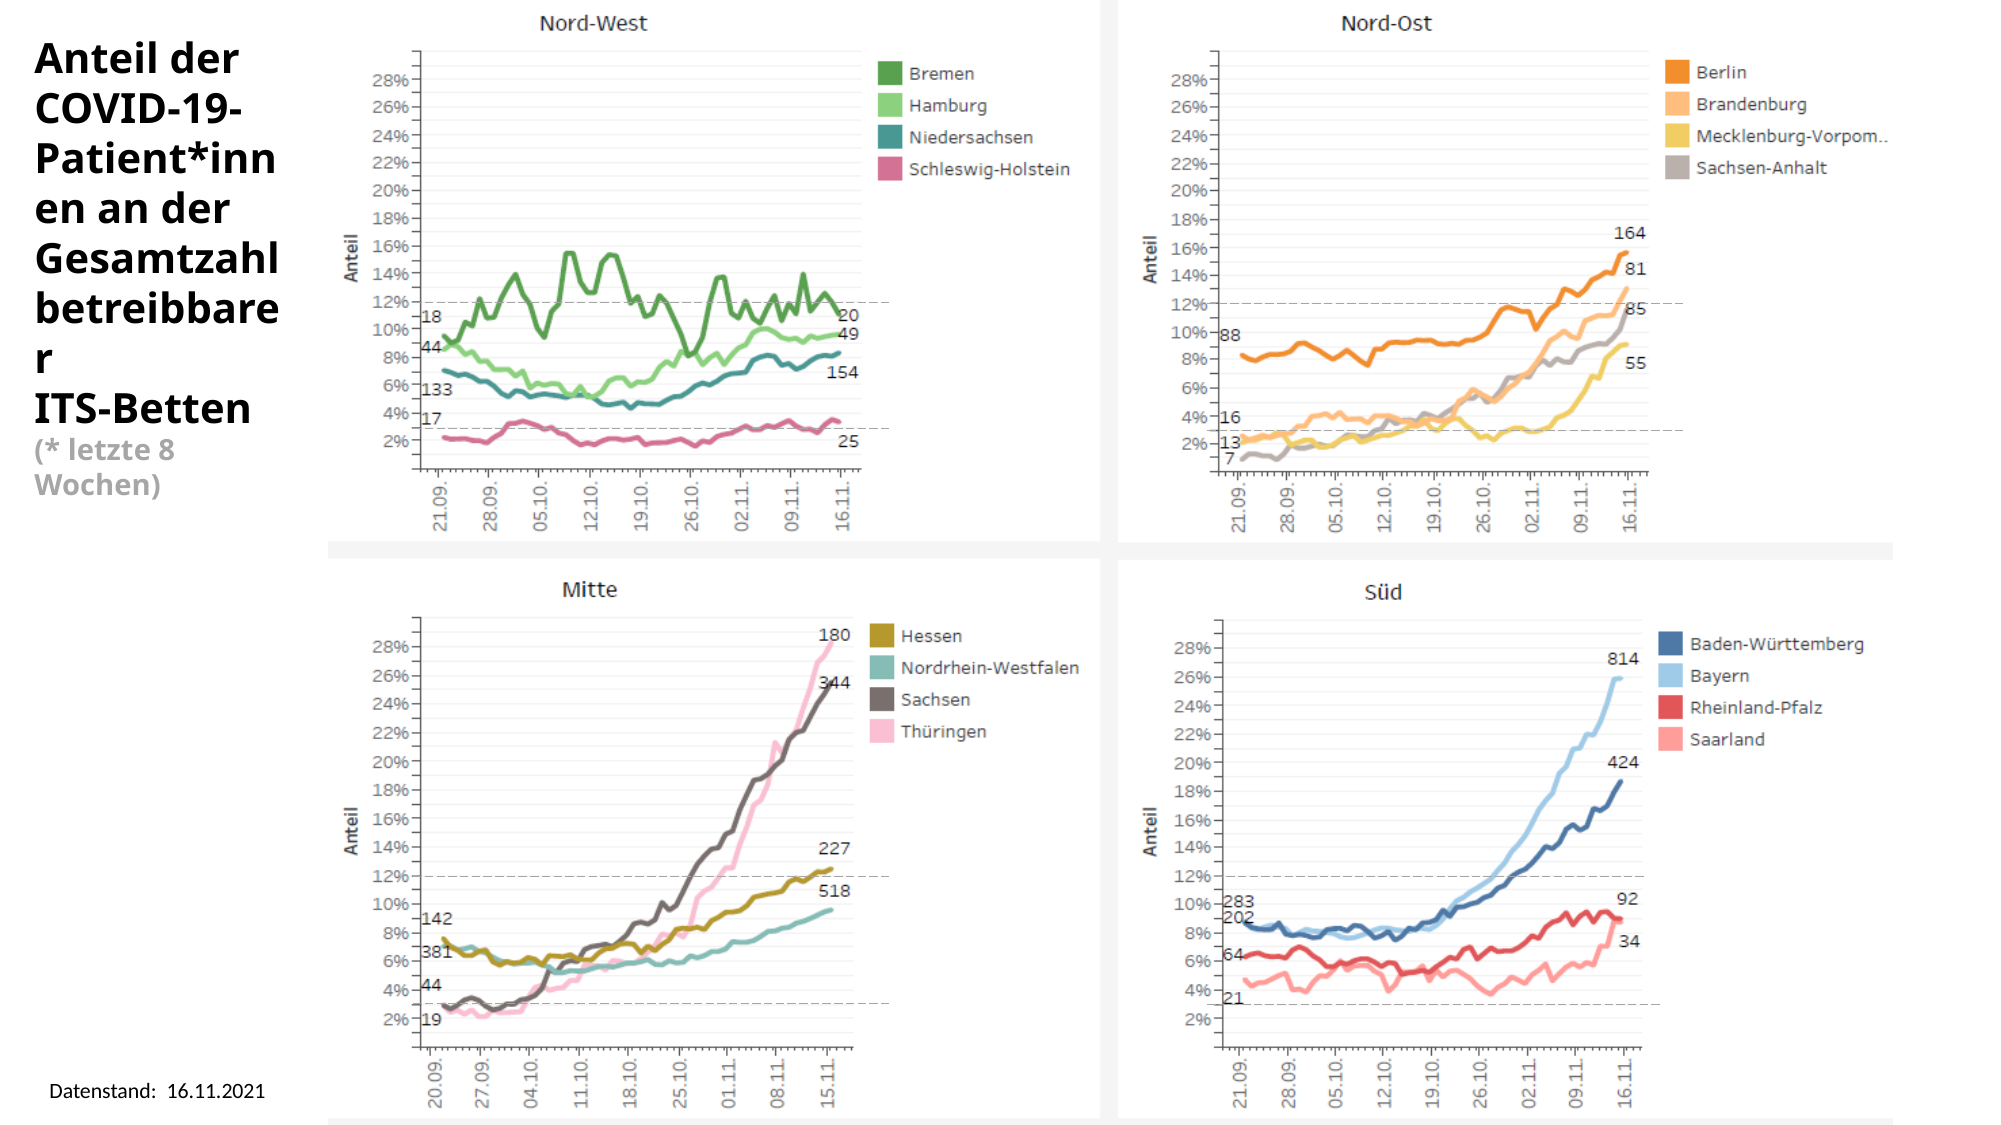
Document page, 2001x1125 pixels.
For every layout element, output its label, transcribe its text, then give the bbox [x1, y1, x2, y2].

picture [328, 0, 1893, 1125]
text_box Anteil der COVID-19-Patient*innen an der Gesamtzahl betreibbarer ITS-Betten (* letzte 8 Wochen) [19, 24, 300, 509]
text_box Datenstand: 16.11.2021 [0, 1069, 281, 1111]
